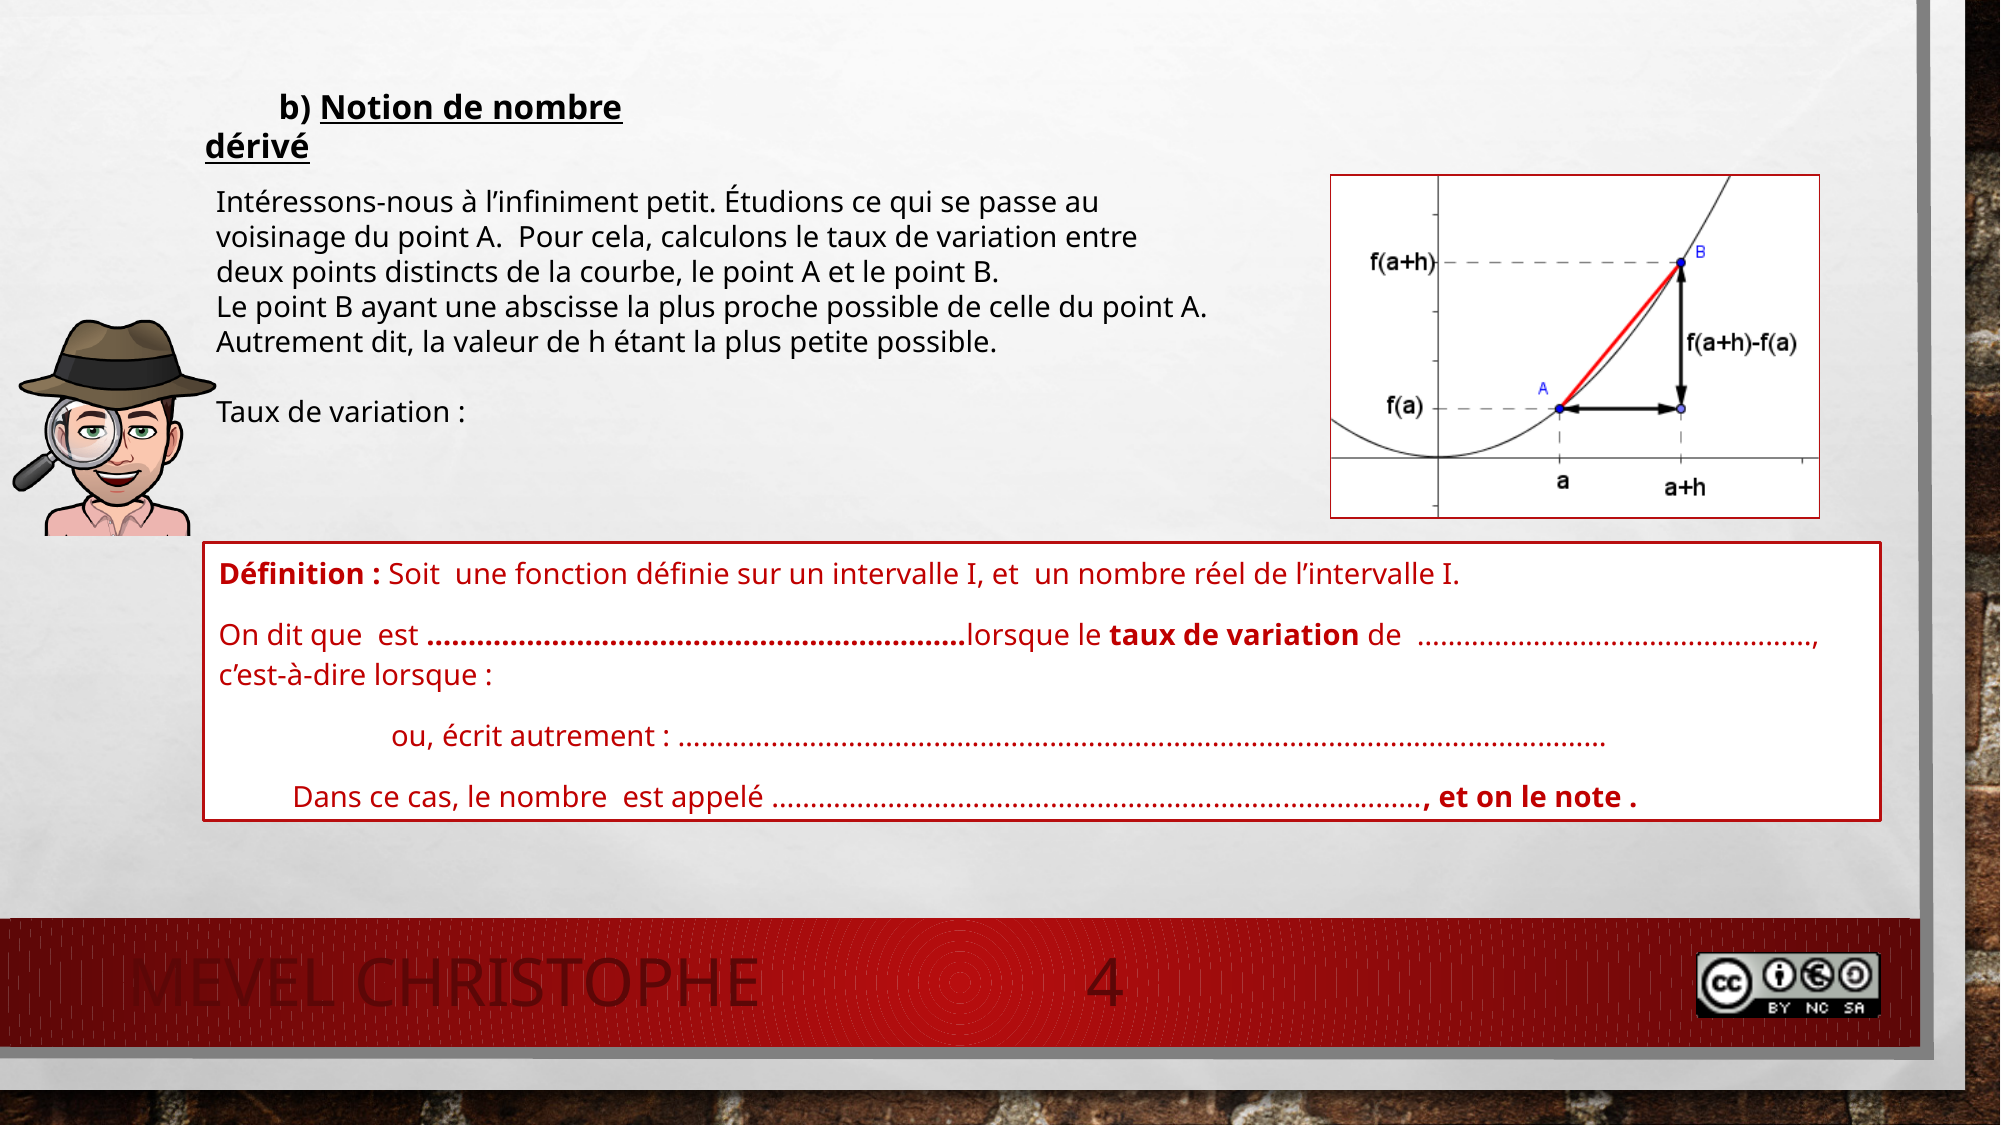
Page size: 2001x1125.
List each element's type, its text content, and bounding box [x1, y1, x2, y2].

picture [0, 304, 232, 536]
text_box b) Notion de nombre dérivé [190, 78, 678, 134]
slide_number 4 [1031, 944, 1181, 1027]
picture [1696, 952, 1881, 1019]
picture [1331, 175, 1819, 518]
footer mevel christophe [112, 944, 1015, 1027]
picture [0, 0, 2000, 1125]
